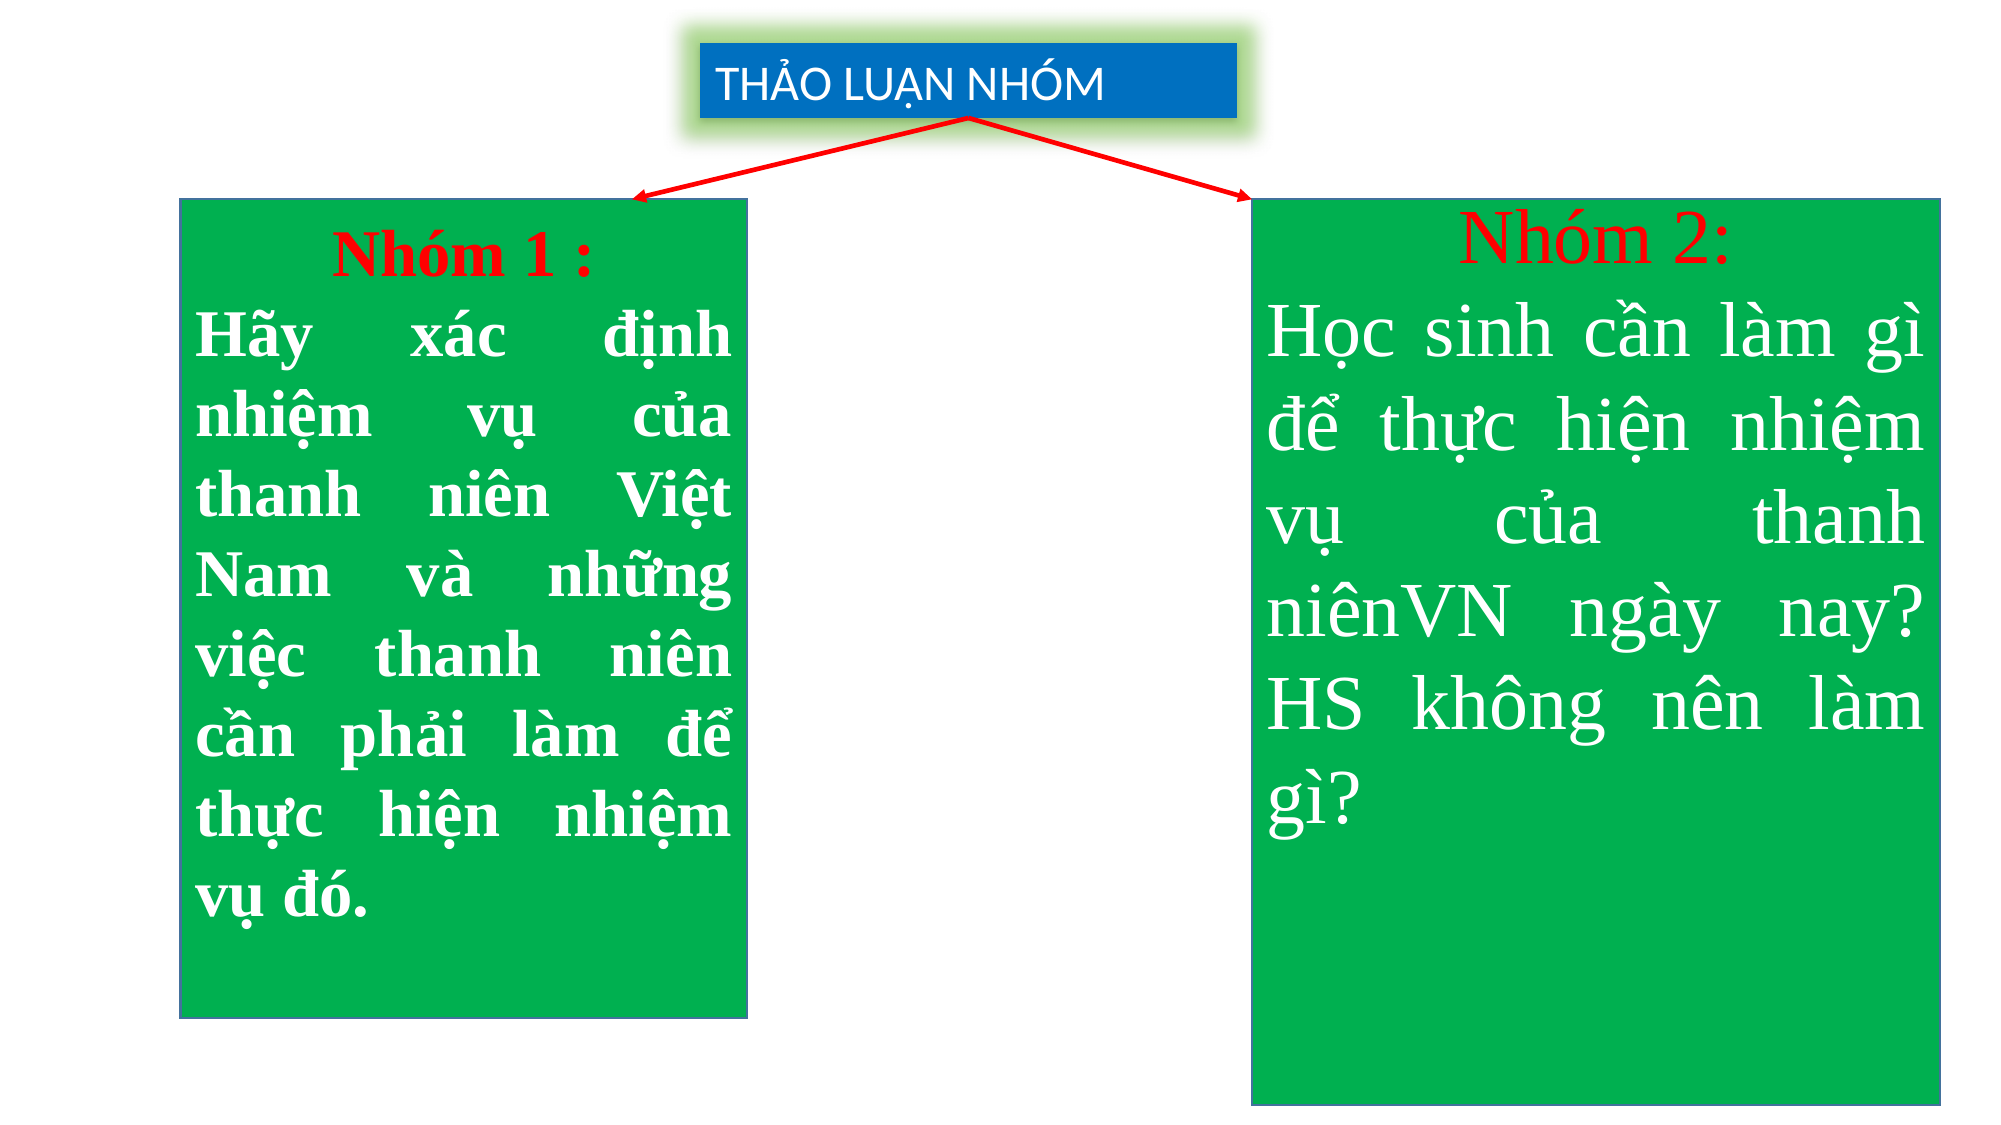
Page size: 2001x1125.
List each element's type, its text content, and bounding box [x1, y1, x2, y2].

text_box THẢO LUẬN NHÓM [700, 43, 1237, 118]
text_box Nhóm 2: Học sinh cần làm gì để thực hiện nhiệm vụ của thanh niênVN ngày nay? HS không nên làm gì? [1251, 198, 1941, 1106]
text_box Nhóm 1 : Hãy xác định nhiệm vụ của thanh niên Việt Nam và những việc thanh niên cần phải làm để thực hiện nhiệm vụ đó. [179, 198, 748, 1019]
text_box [968, 118, 1253, 200]
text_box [632, 118, 968, 200]
